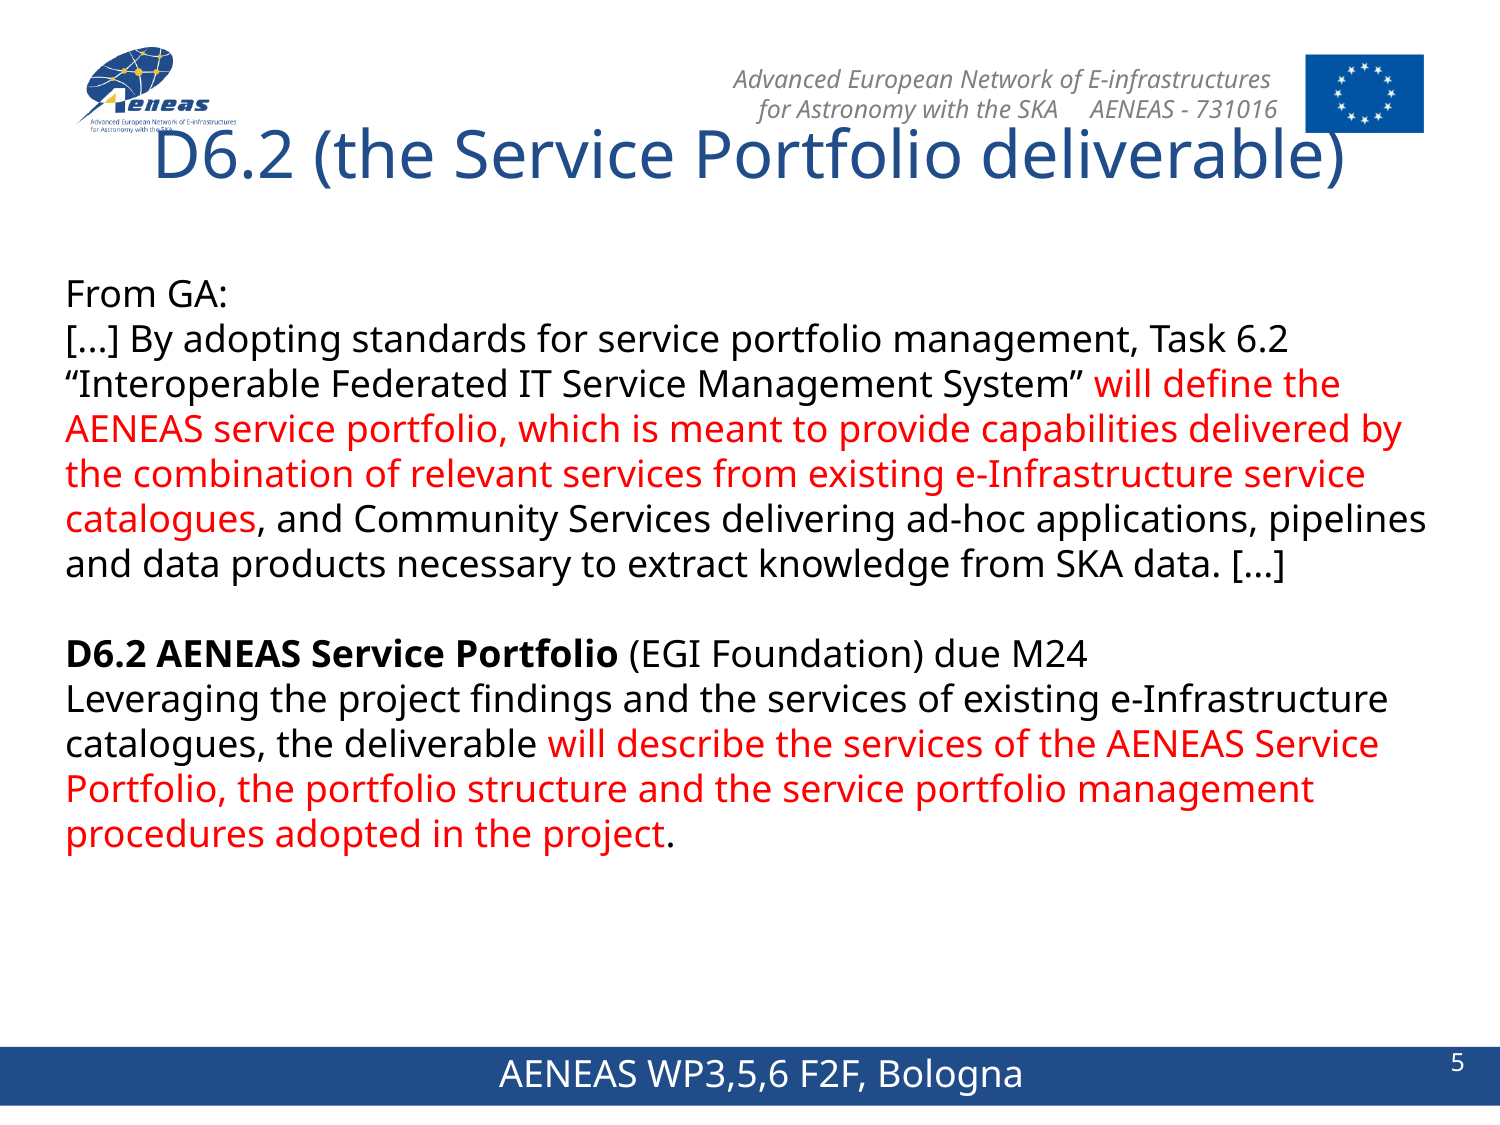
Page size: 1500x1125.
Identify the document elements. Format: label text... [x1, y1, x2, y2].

title D6.2 (the Service Portfolio deliverable) [51, 97, 1449, 244]
text_box AENEAS WP3,5,6 F2F, Bologna [277, 1042, 1247, 1103]
list From GA: [...] By adopting standards for service portfolio management, Task 6.2 “Interoperable Federated IT Service Management System” will define the AENEAS service portfolio, which is meant to provide capabilities delivered by the combination of relevant services from existing e-Infrastructure service catalogues, and Community Services delivering ad-hoc applications, pipelines and data products necessary to extract knowledge from SKA data. [...] D6.2 AENEAS Service Portfolio (EGI Foundation) due M24 Leveraging the project findings and the services of existing e-Infrastructure catalogues, the deliverable will describe the services of the AENEAS Service Portfolio, the portfolio structure and the service portfolio management procedures adopted in the project. [27, 255, 1447, 988]
picture [1306, 55, 1423, 97]
picture [76, 47, 236, 97]
slide_number 5 [1389, 1019, 1480, 1106]
